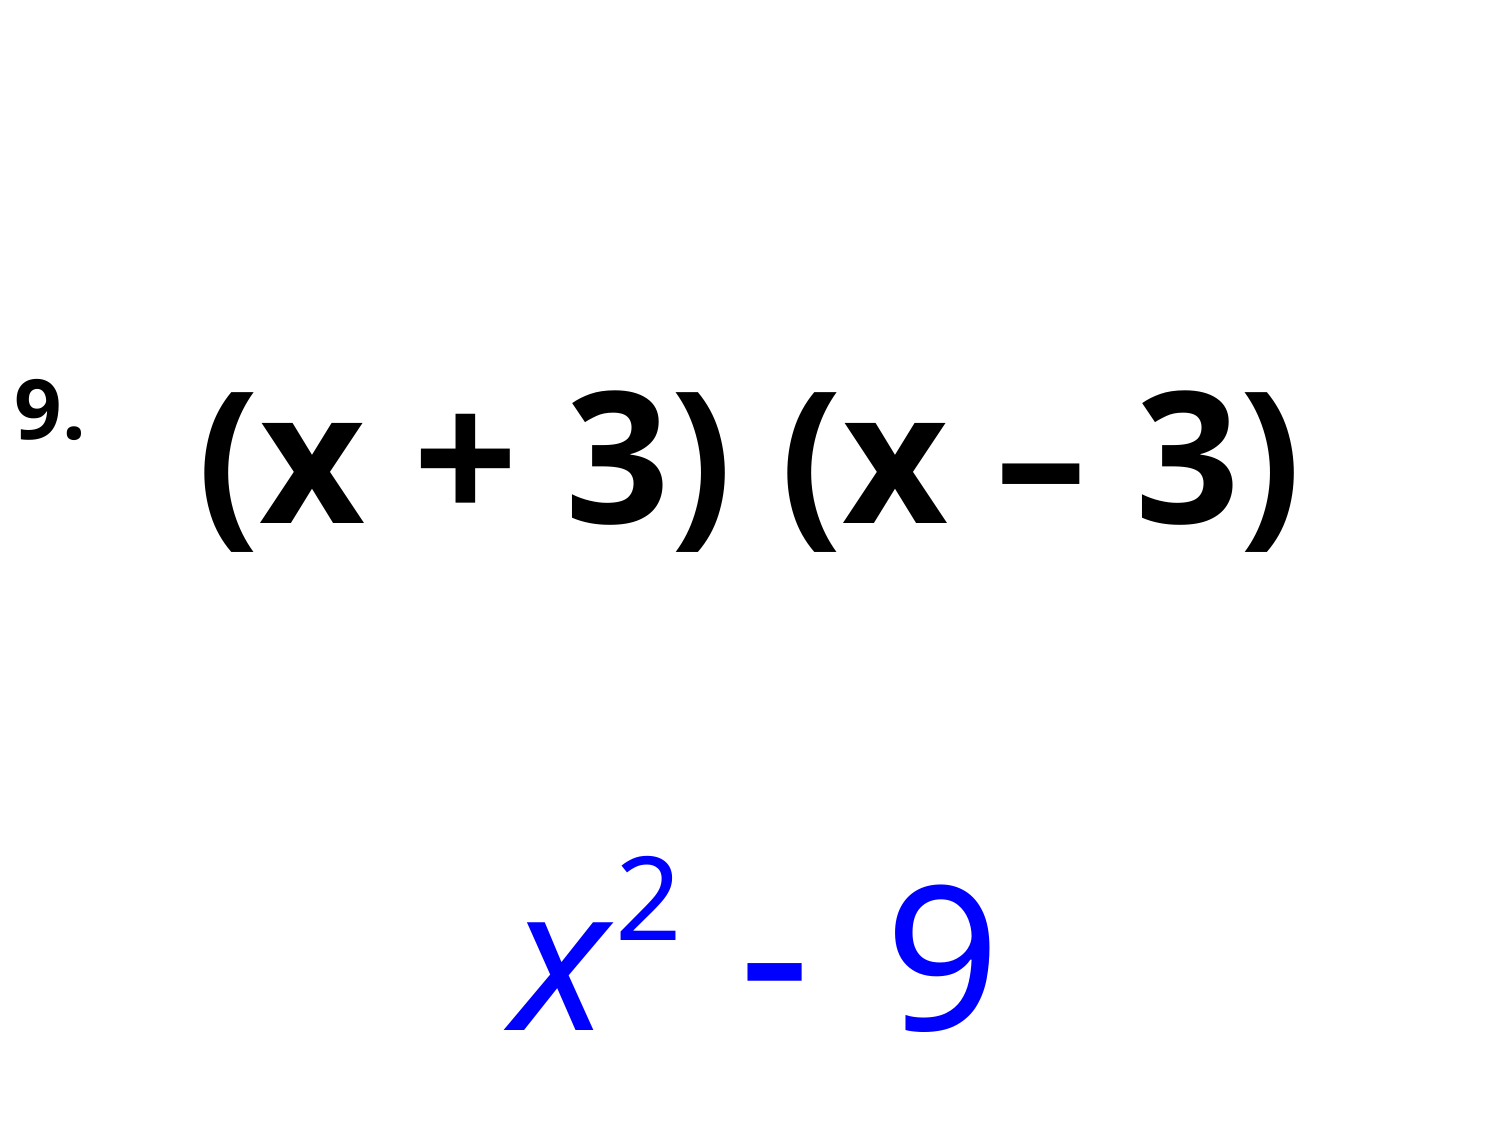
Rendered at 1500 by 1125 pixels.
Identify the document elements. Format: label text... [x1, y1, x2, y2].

text_box 9. [0, 312, 1363, 500]
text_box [475, 812, 1029, 1081]
title (x + 3) (x – 3) [112, 287, 1388, 613]
